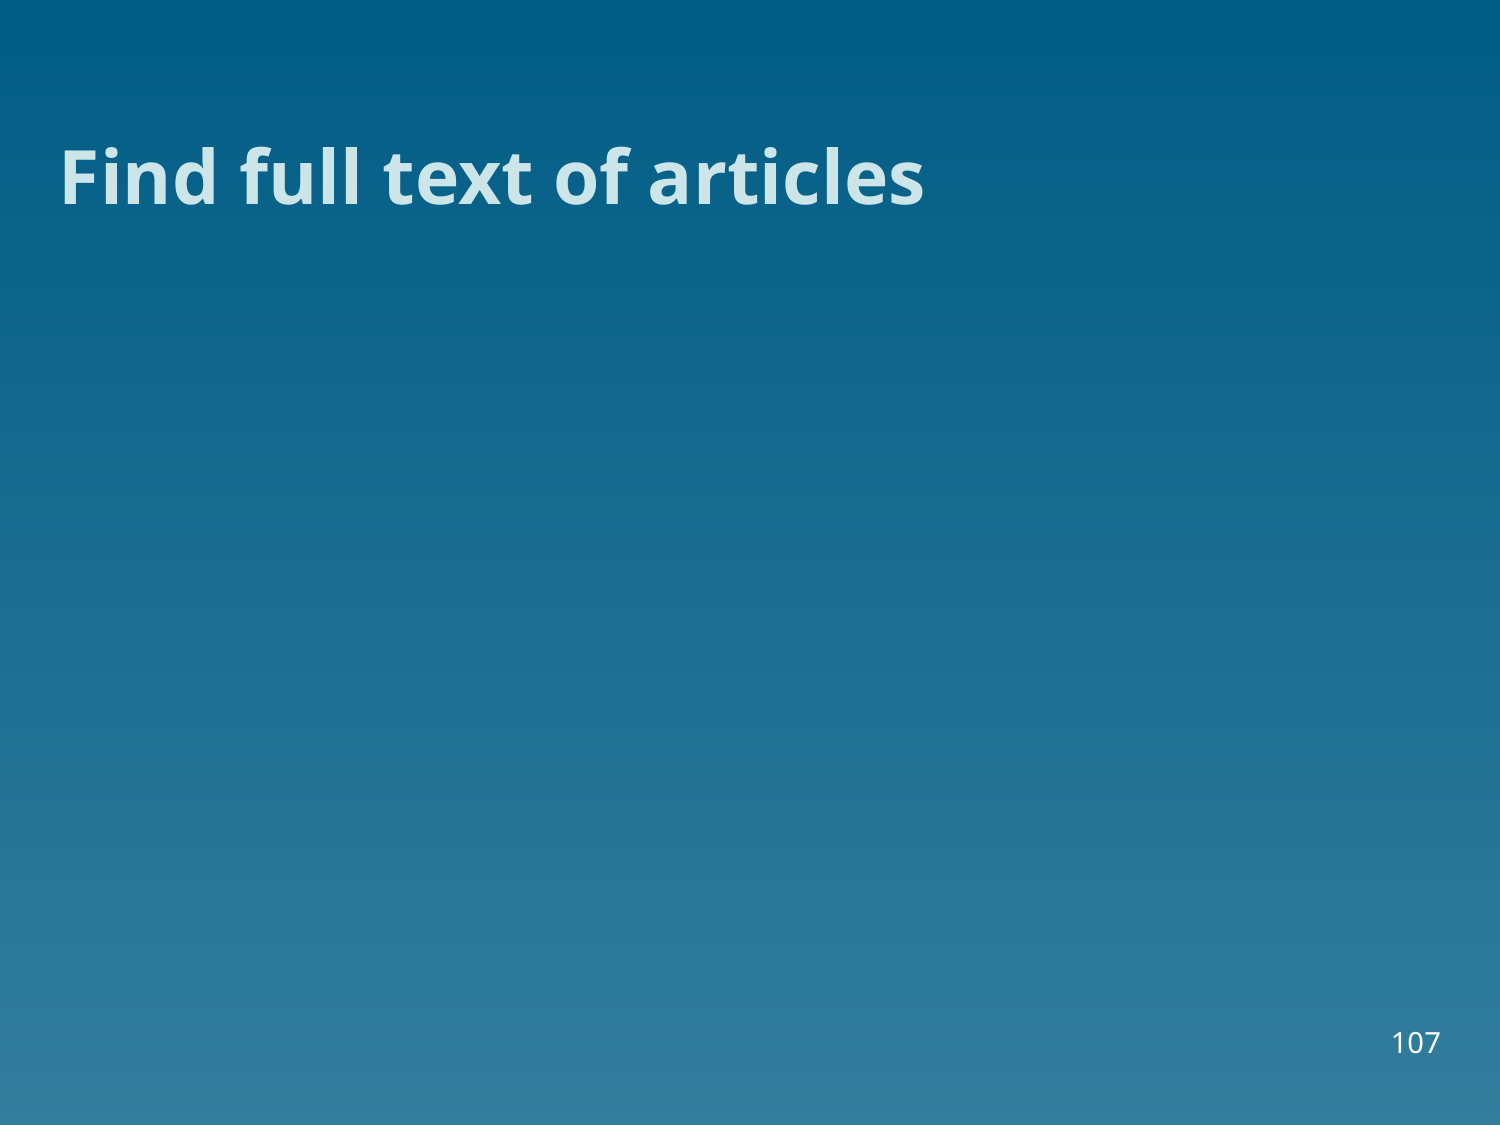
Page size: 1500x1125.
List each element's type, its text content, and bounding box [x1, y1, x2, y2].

title Find full text of articles [58, 0, 1442, 220]
slide_number 107 [1128, 1034, 1442, 1065]
